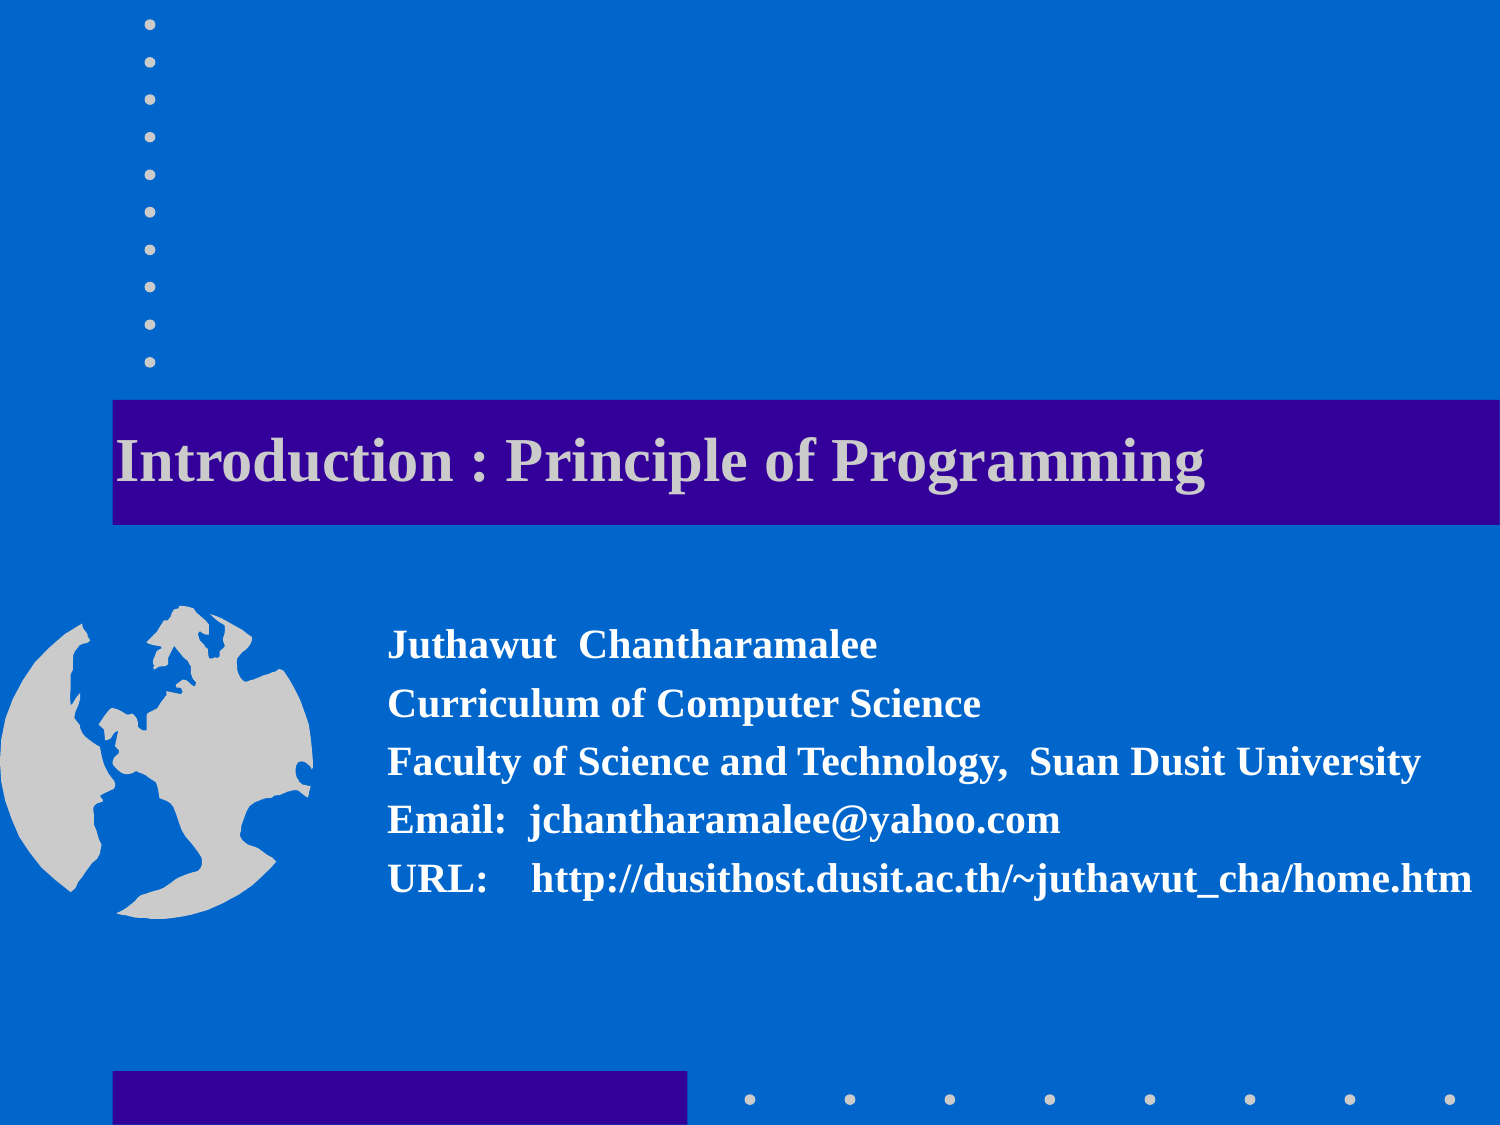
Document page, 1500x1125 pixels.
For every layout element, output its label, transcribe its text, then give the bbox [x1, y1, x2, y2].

title Introduction : Principle of Programming [100, 362, 1500, 550]
subtitle Juthawut Chantharamalee Curriculum of Computer Science Faculty of Science and Technology, Suan Dusit University Email: jchantharamalee@yahoo.com URL: http://dusithost.dusit.ac.th/~juthawut_cha/home.htm [371, 609, 1500, 998]
